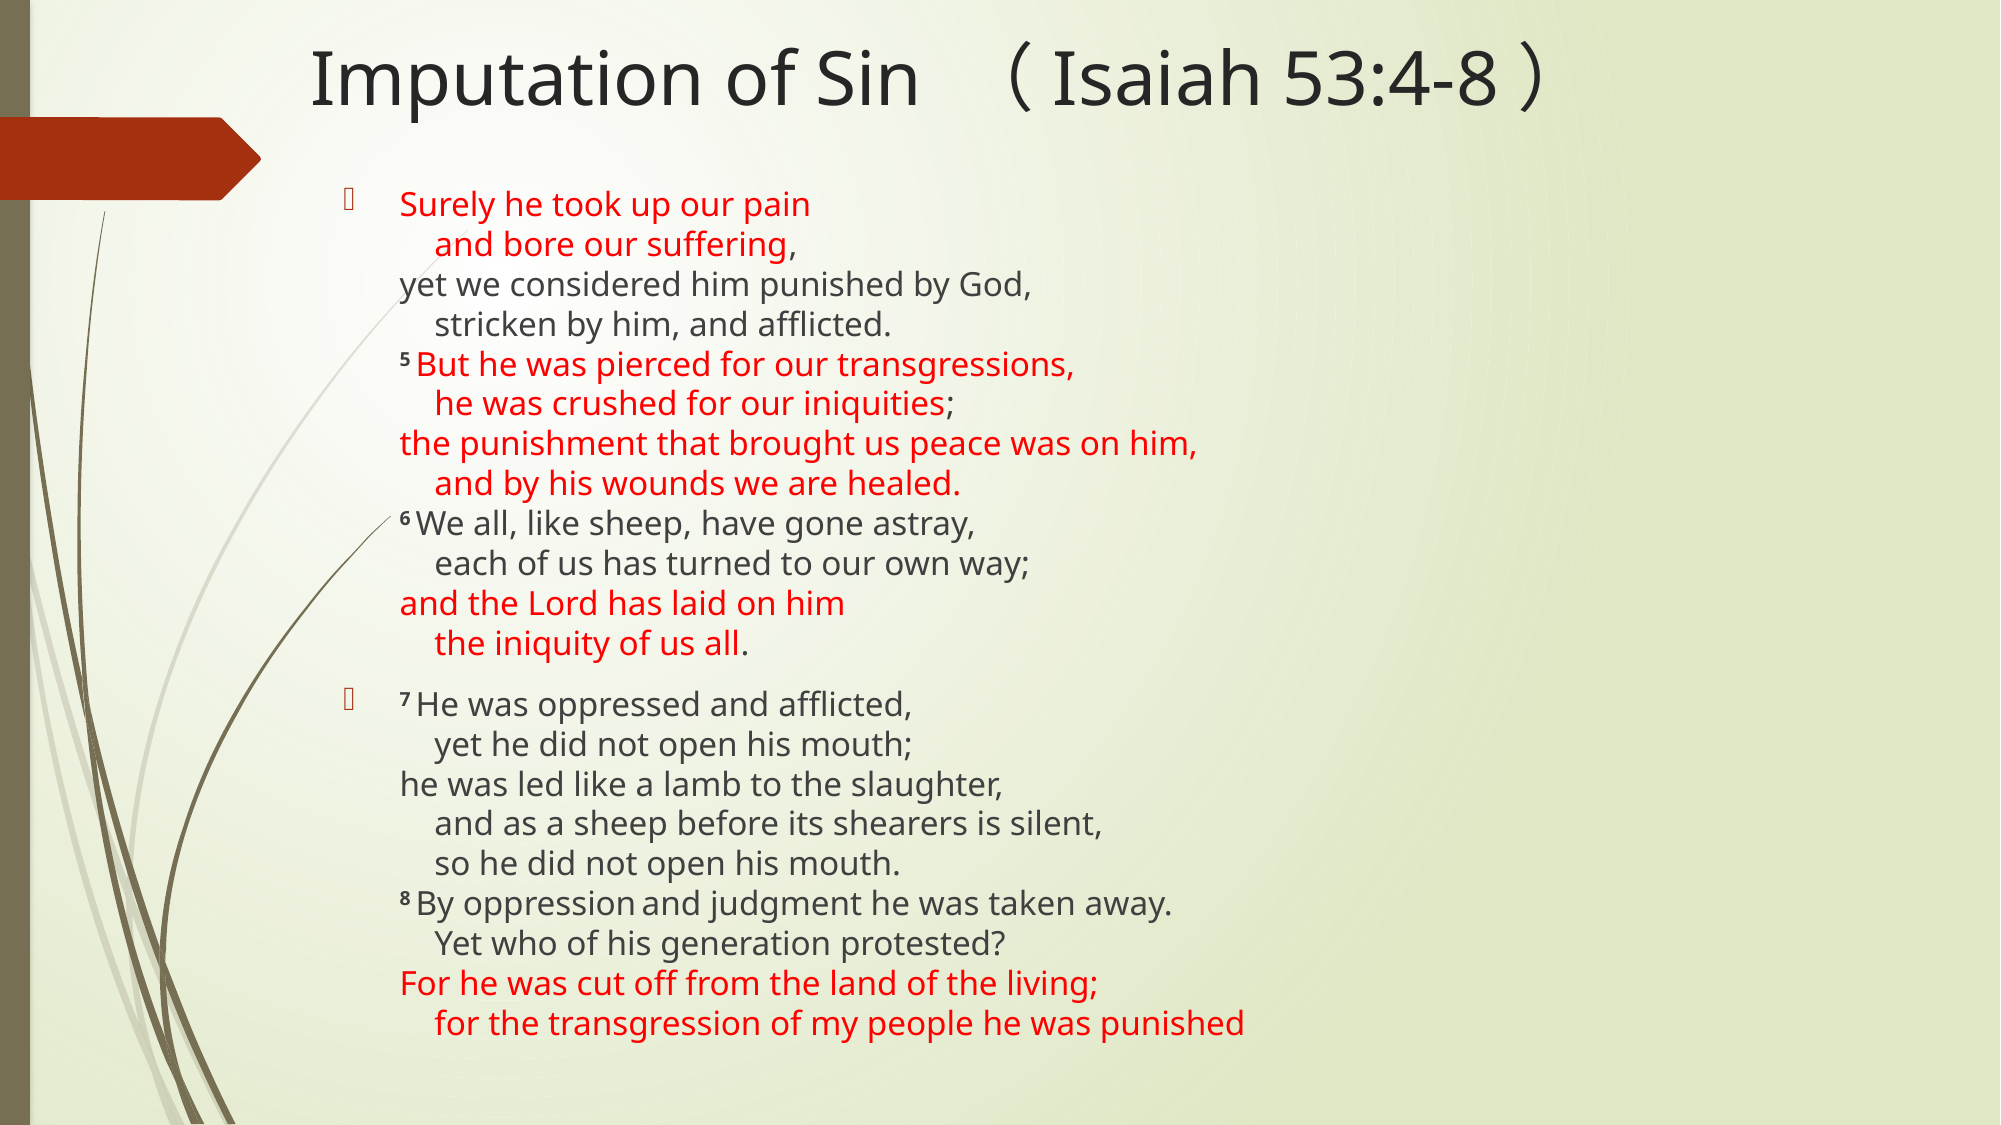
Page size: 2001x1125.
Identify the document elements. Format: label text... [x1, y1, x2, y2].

title Imputation of Sin （Isaiah 53:4-8） [295, 23, 1758, 176]
list Surely he took up our pain and bore our suffering, yet we considered him punished by God, stricken by him, and afflicted. 5 But he was pierced for our transgressions, he was crushed for our iniquities; the punishment that brought us peace was on him, and by his wounds we are healed. 6 We all, like sheep, have gone astray, each of us has turned to our own way; and the Lord has laid on him the iniquity of us all. 7 He was oppressed and afflicted, yet he did not open his mouth; he was led like a lamb to the slaughter, and as a sheep before its shearers is silent, so he did not open his mouth. 8 By oppression and judgment he was taken away. Yet who of his generation protested? For he was cut off from the land of the living; for the transgression of my people he was punished [328, 175, 1970, 1087]
